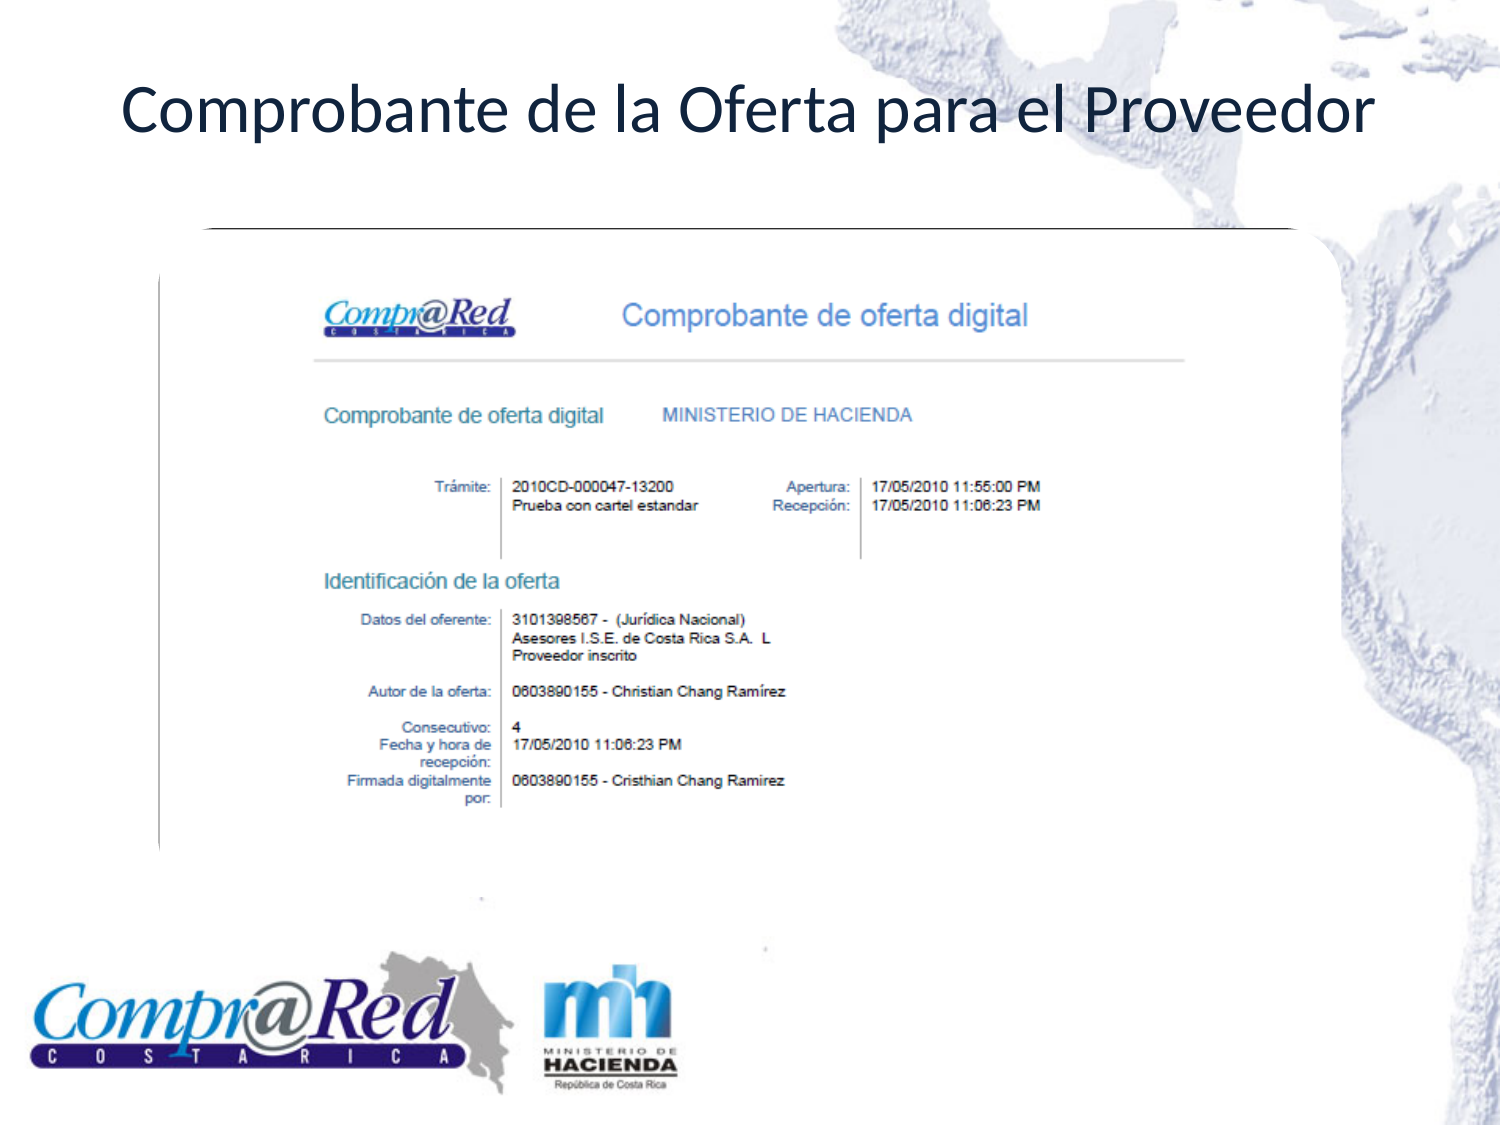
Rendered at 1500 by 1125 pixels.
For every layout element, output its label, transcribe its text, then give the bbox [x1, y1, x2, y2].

title Comprobante de la Oferta para el Proveedor [75, 45, 1425, 164]
picture [0, 0, 1500, 1125]
